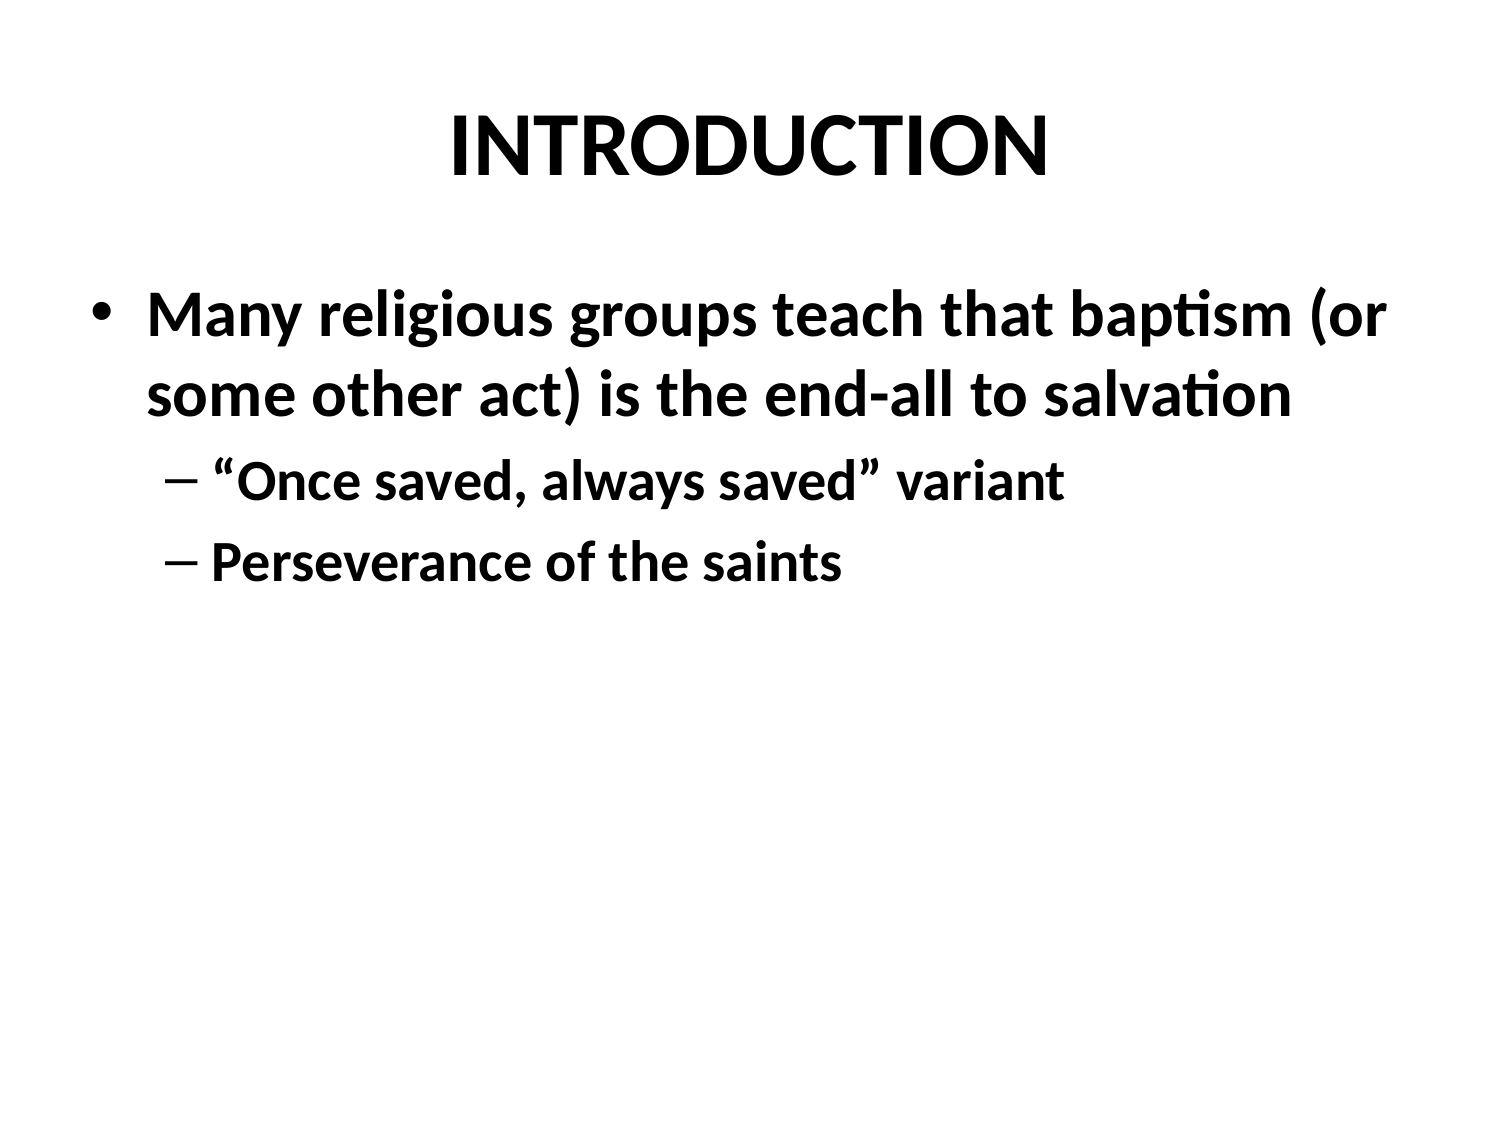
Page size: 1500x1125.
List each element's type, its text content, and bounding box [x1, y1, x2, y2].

title INTRODUCTION [75, 45, 1425, 233]
list Many religious groups teach that baptism (or some other act) is the end-all to salvation “Once saved, always saved” variant Perseverance of the saints [75, 262, 1425, 1005]
